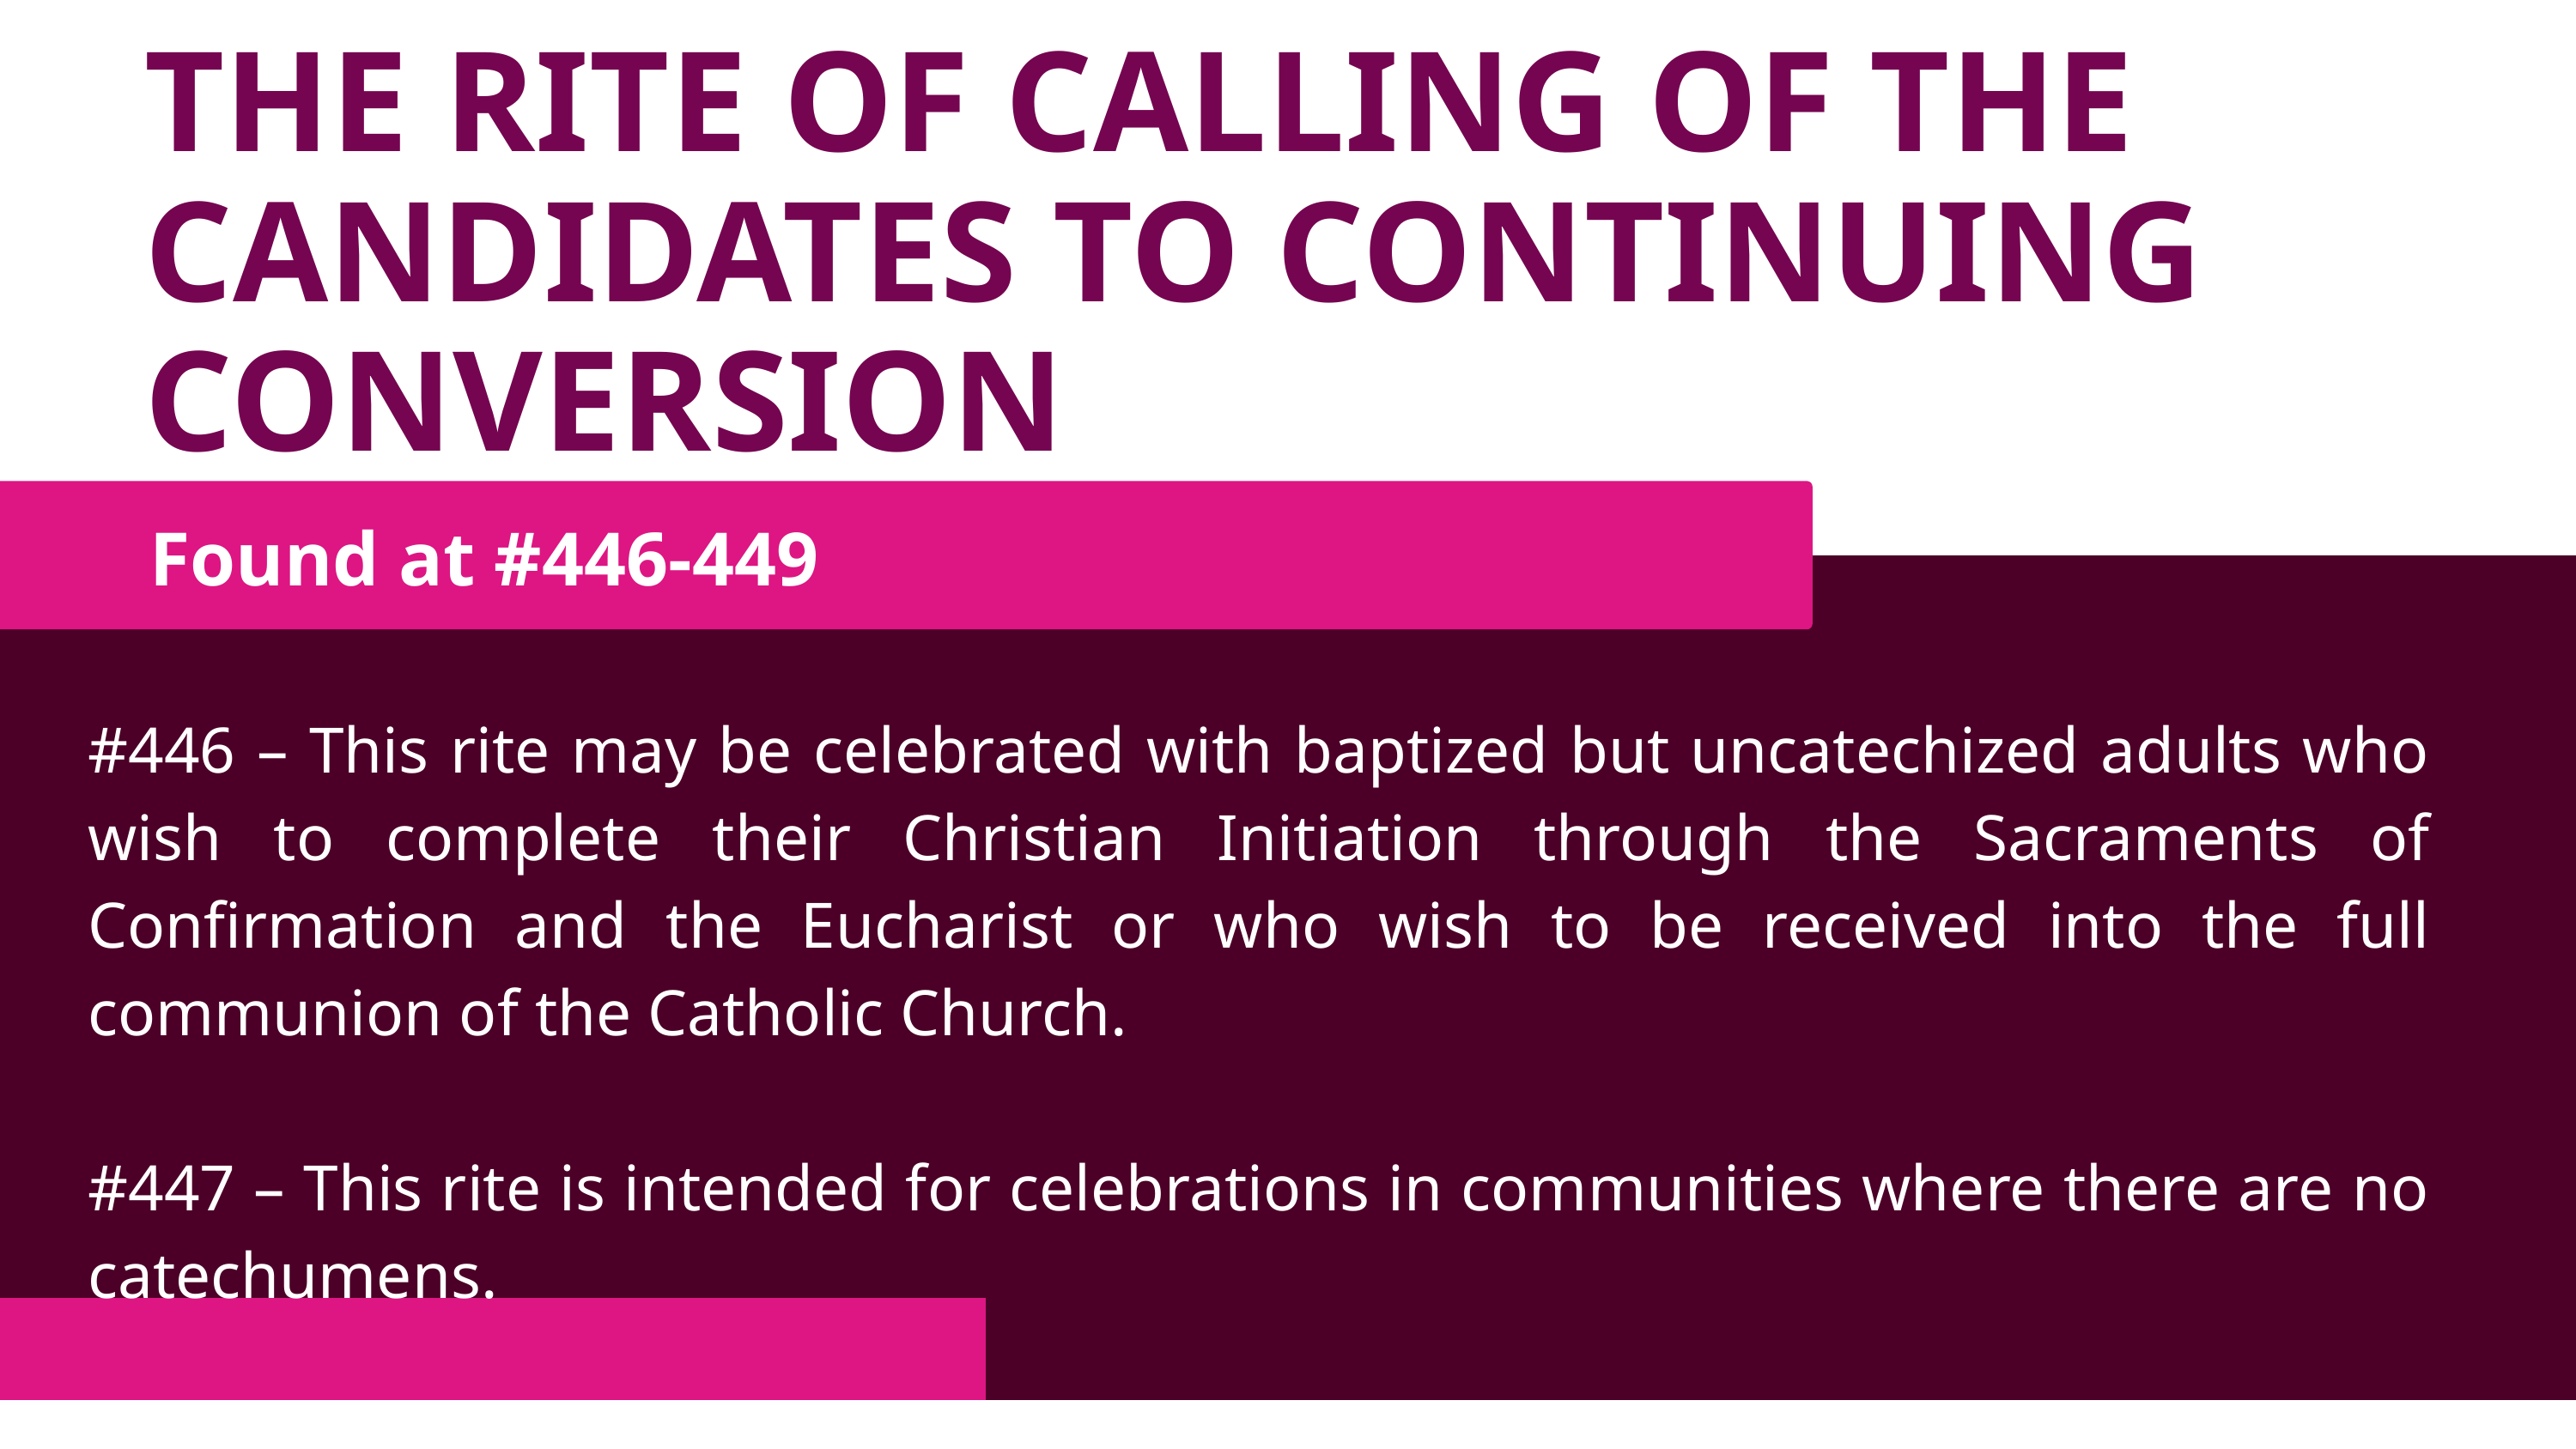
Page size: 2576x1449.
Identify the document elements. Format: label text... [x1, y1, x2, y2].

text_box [0, 555, 2576, 1401]
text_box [0, 1297, 987, 1400]
text_box THE RITE OF CALLING OF THE CANDIDATES TO CONTINUING CONVERSION [144, 29, 2495, 479]
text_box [0, 481, 1814, 630]
